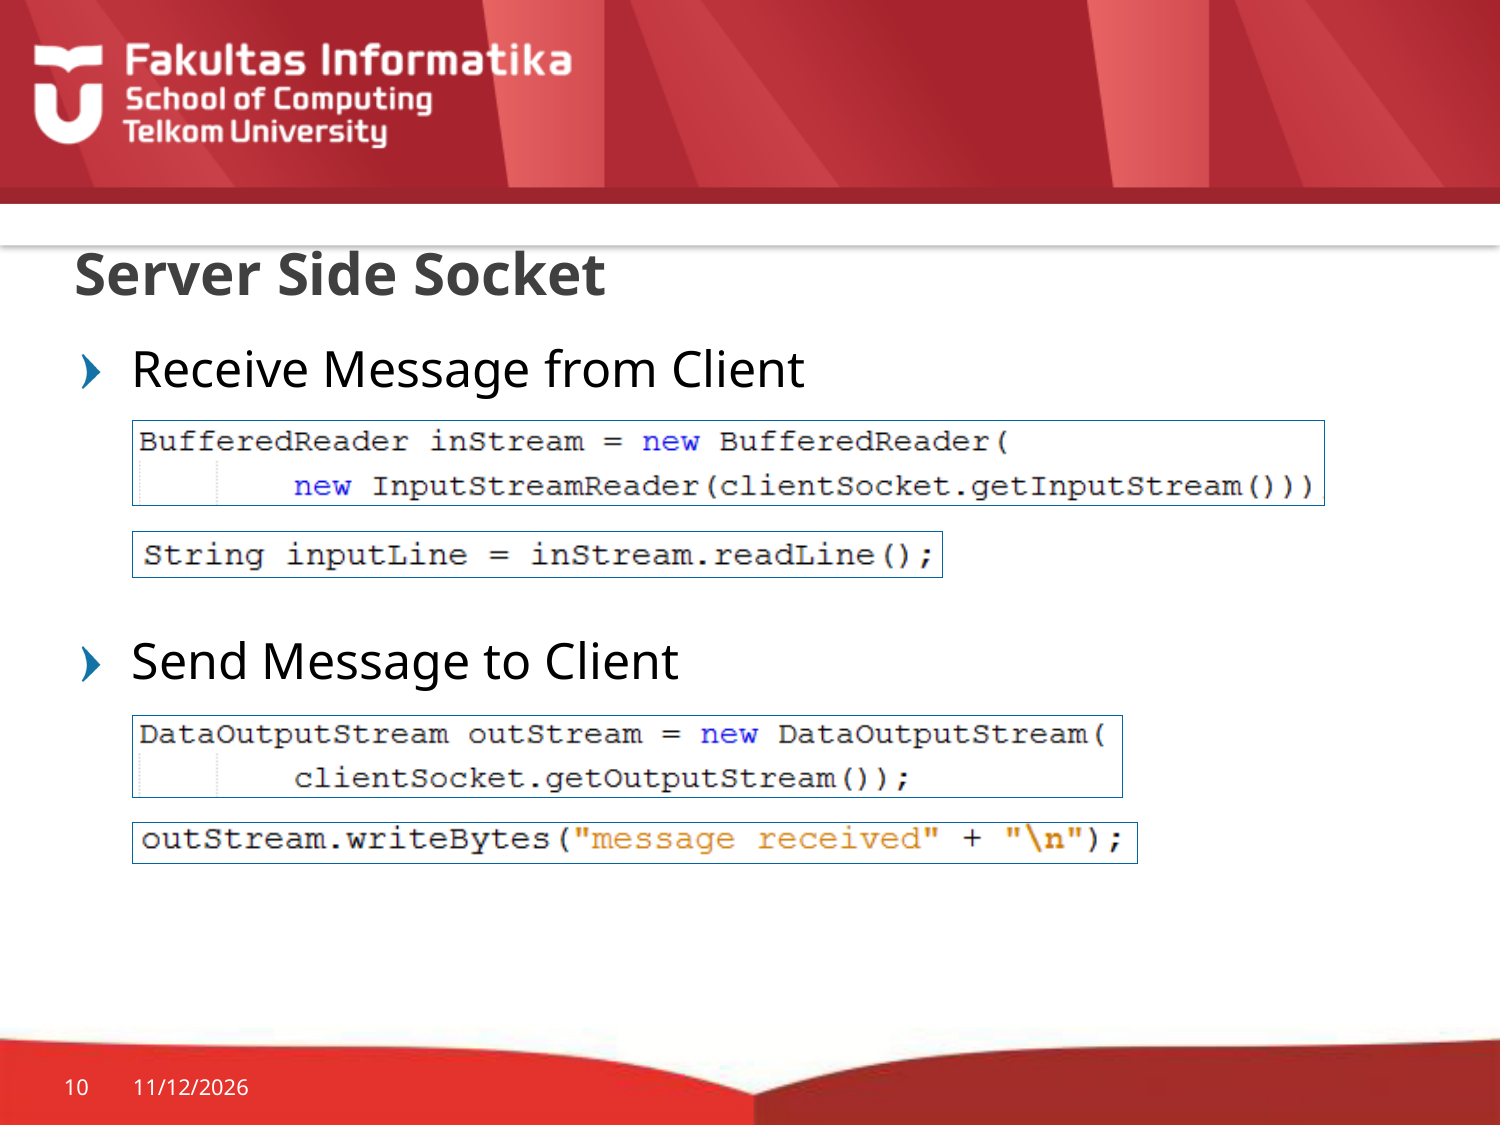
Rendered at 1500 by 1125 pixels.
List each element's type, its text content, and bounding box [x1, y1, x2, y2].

picture [132, 420, 1326, 506]
picture [132, 822, 1139, 864]
picture [132, 530, 944, 578]
picture [0, 1024, 1500, 1125]
picture [75, 635, 104, 684]
picture [0, 0, 1500, 203]
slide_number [132, 1058, 403, 1119]
picture [132, 715, 1124, 799]
picture [75, 343, 104, 391]
slide_number 10 [63, 1058, 123, 1119]
list Receive Message from Client Send Message to Client [60, 329, 1426, 990]
title Server Side Socket [59, 219, 1426, 325]
